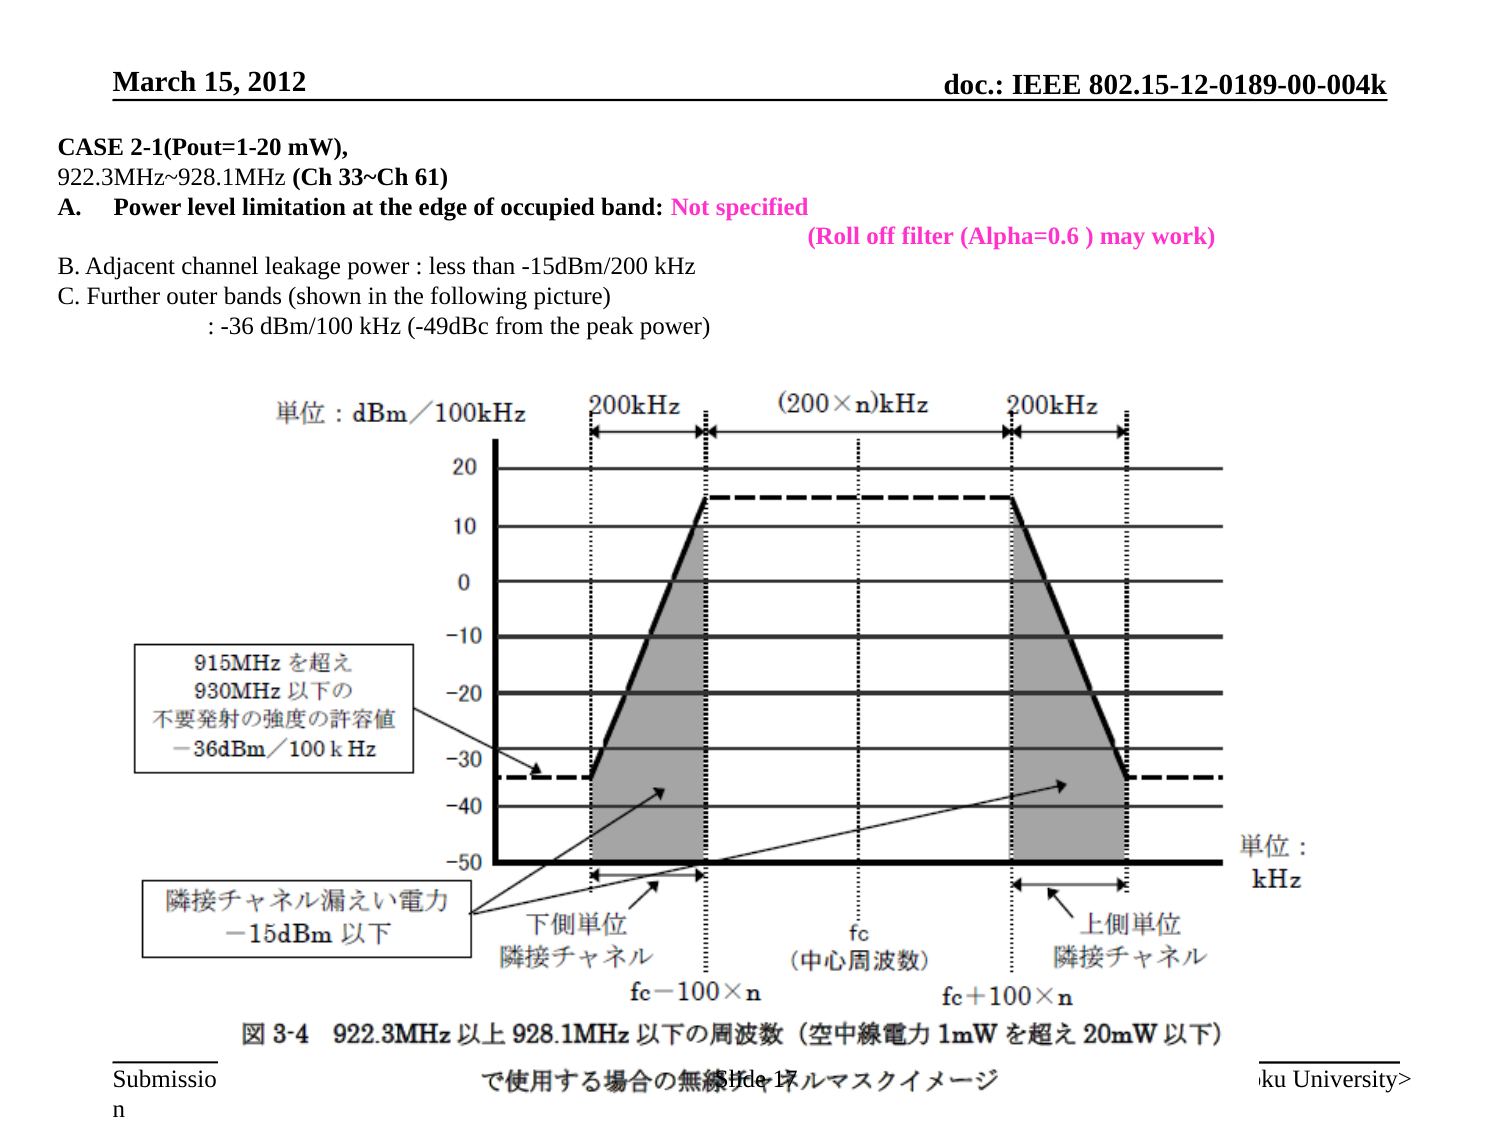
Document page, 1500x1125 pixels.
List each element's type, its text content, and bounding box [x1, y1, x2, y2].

text_box CASE 2-1(Pout=1-20 mW), 922.3MHz~928.1MHz (Ch 33~Ch 61) Power level limitation at the edge of occupied band: Not specified (Roll off filter (Alpha=0.6 ) may work) B. Adjacent channel leakage power : less than -15dBm/200 kHz C. Further outer bands (shown in the following picture) : -36 dBm/100 kHz (-49dBc from the peak power) [42, 122, 1436, 347]
footer <Shu Kato>, <Tohoku University> [1265, 1061, 1413, 1093]
picture [92, 361, 1375, 1107]
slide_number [112, 61, 376, 98]
